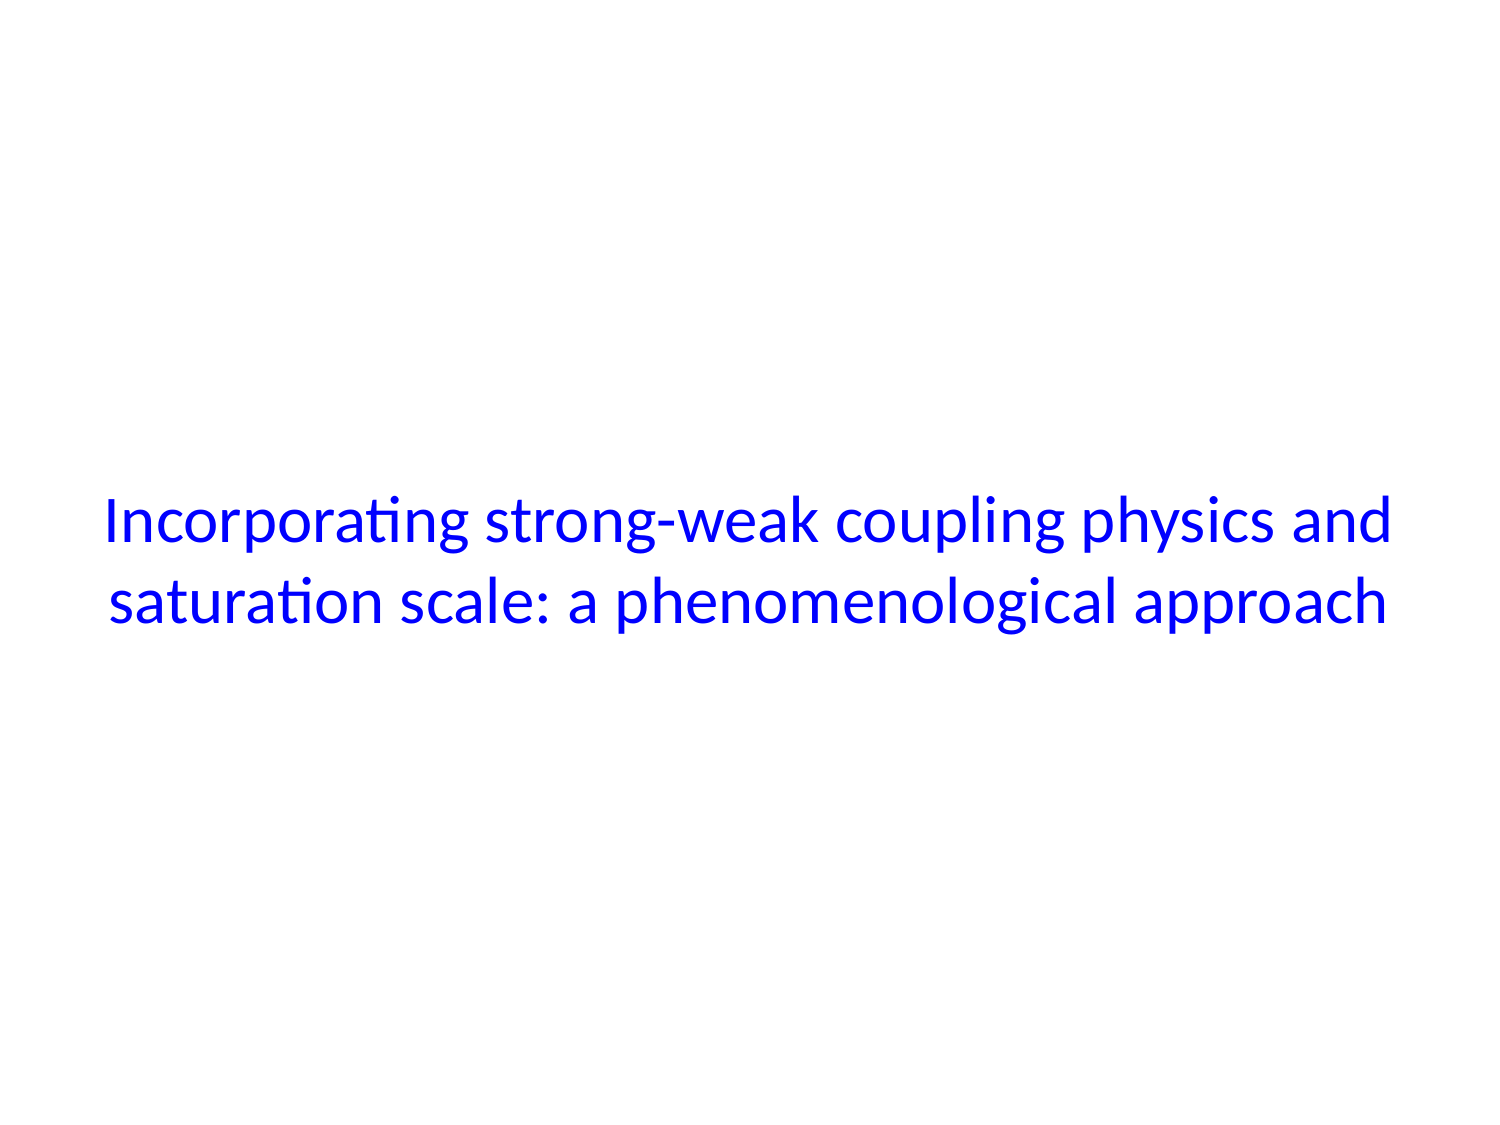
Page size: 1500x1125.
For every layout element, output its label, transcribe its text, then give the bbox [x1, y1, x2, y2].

title Incorporating strong-weak coupling physics and saturation scale: a phenomenological approach [75, 462, 1425, 650]
